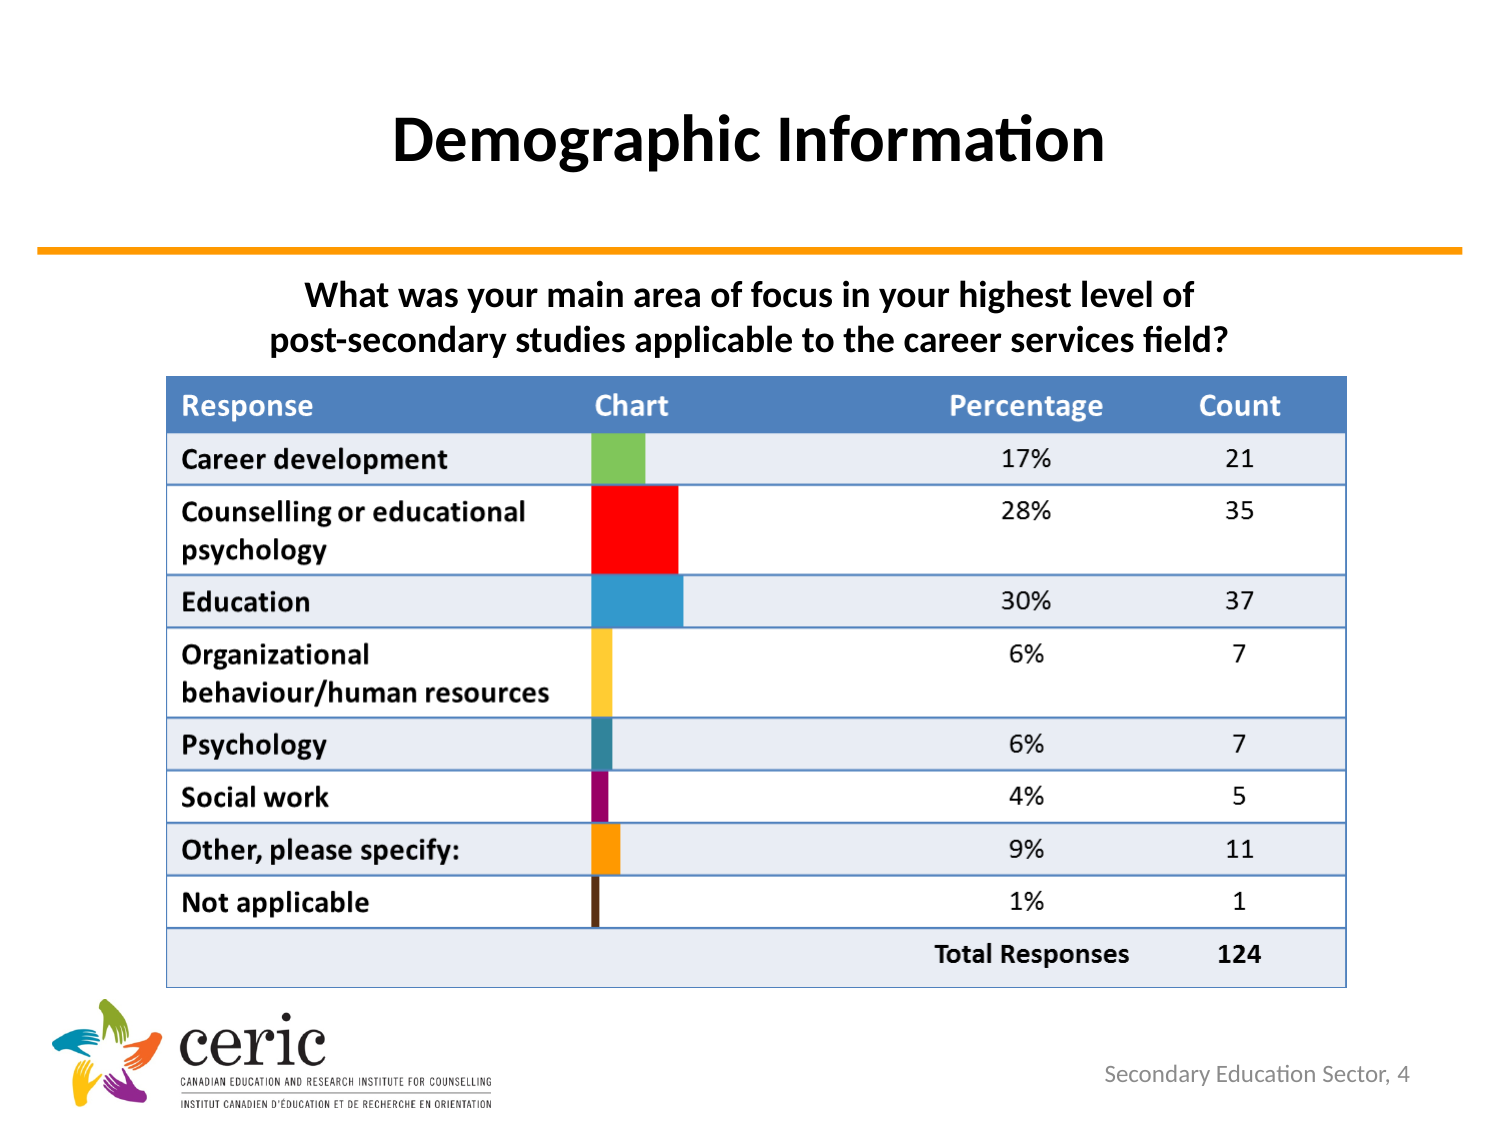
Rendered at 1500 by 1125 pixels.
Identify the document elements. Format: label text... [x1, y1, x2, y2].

title Demographic Information [75, 87, 1425, 213]
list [165, 374, 1347, 989]
text_box What was your main area of focus in your highest level of post-secondary studies applicable to the career services field? [162, 262, 1338, 368]
picture [52, 999, 491, 1108]
slide_number Secondary Education Sector, 4 [1074, 1042, 1425, 1103]
